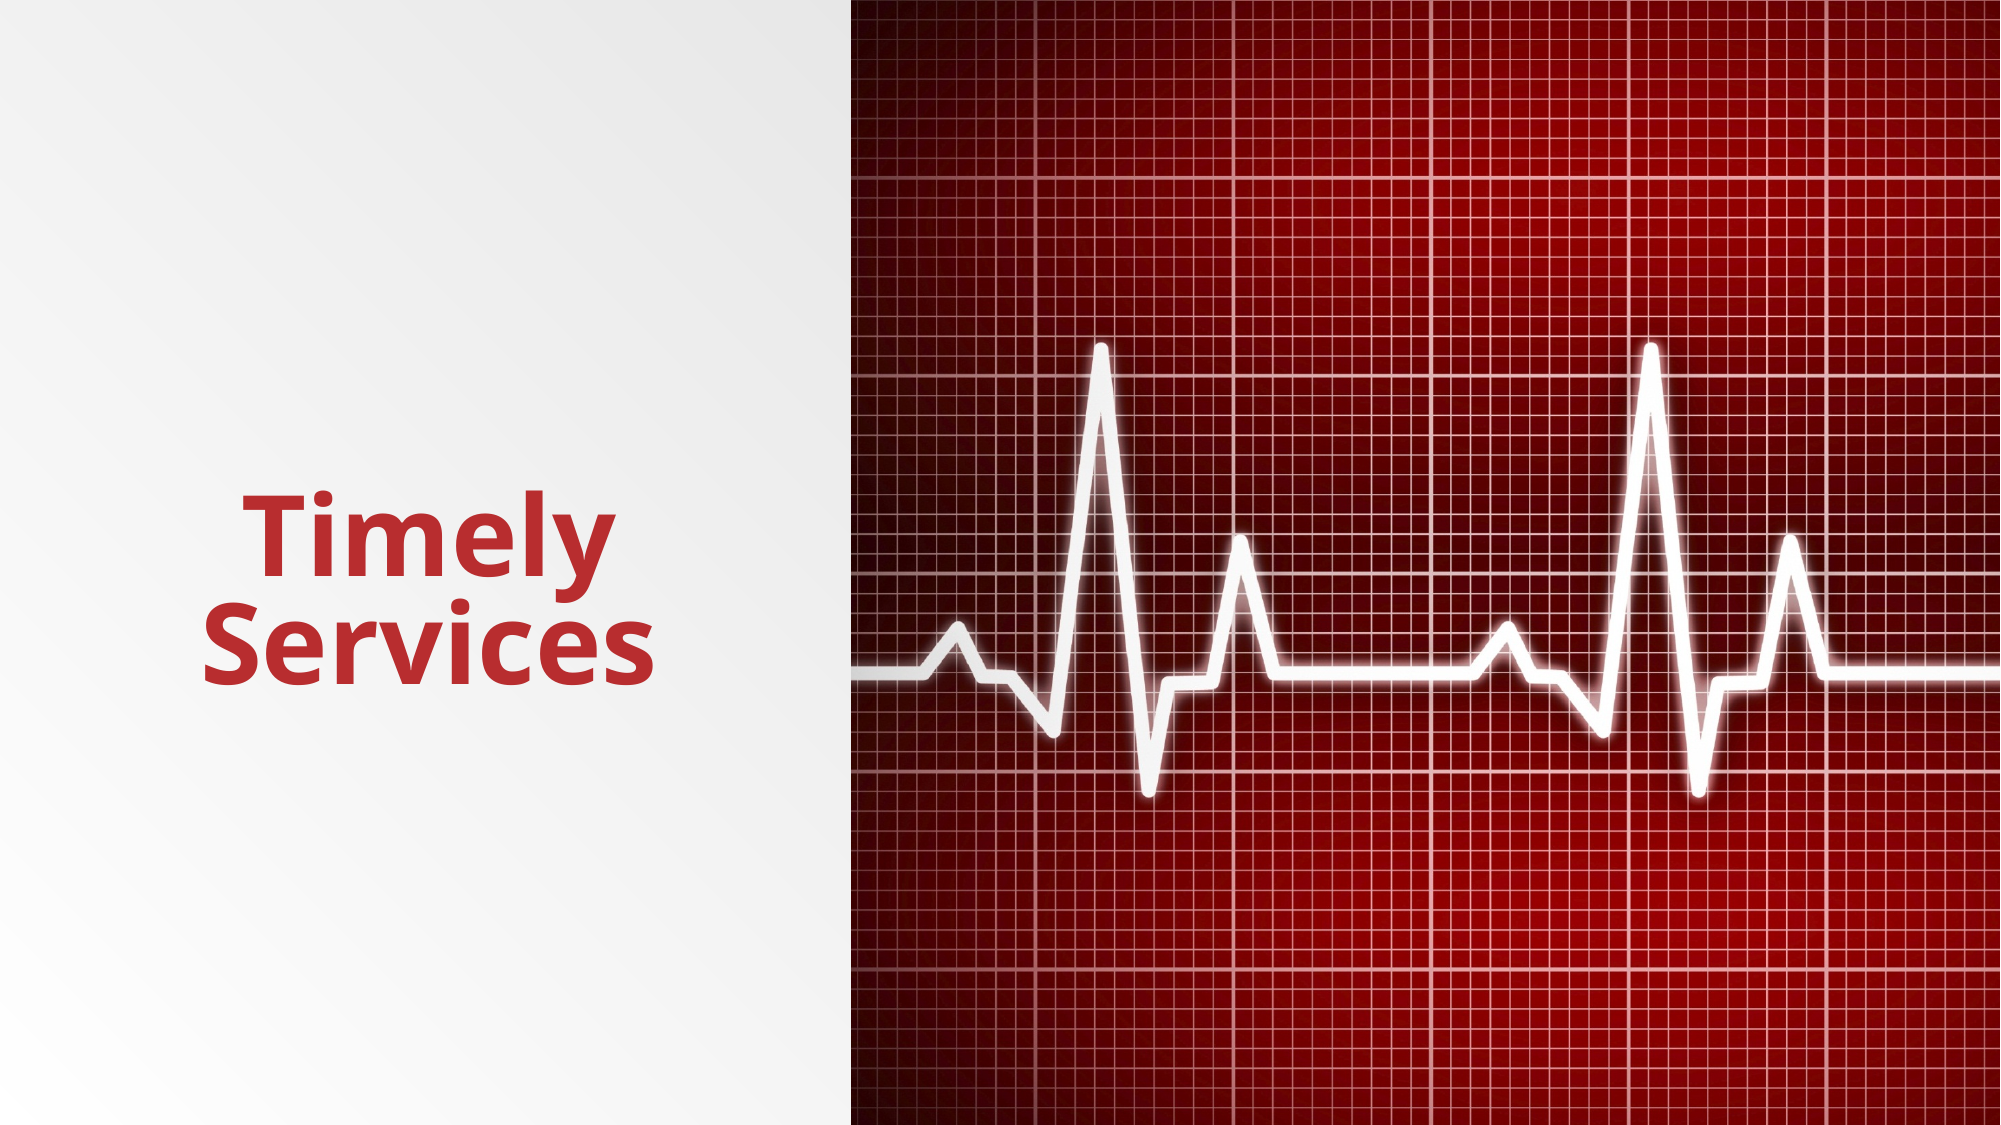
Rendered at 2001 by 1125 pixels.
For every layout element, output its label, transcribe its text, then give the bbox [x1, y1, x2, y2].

title Timely Services [70, 242, 788, 714]
picture [851, 0, 2000, 1125]
